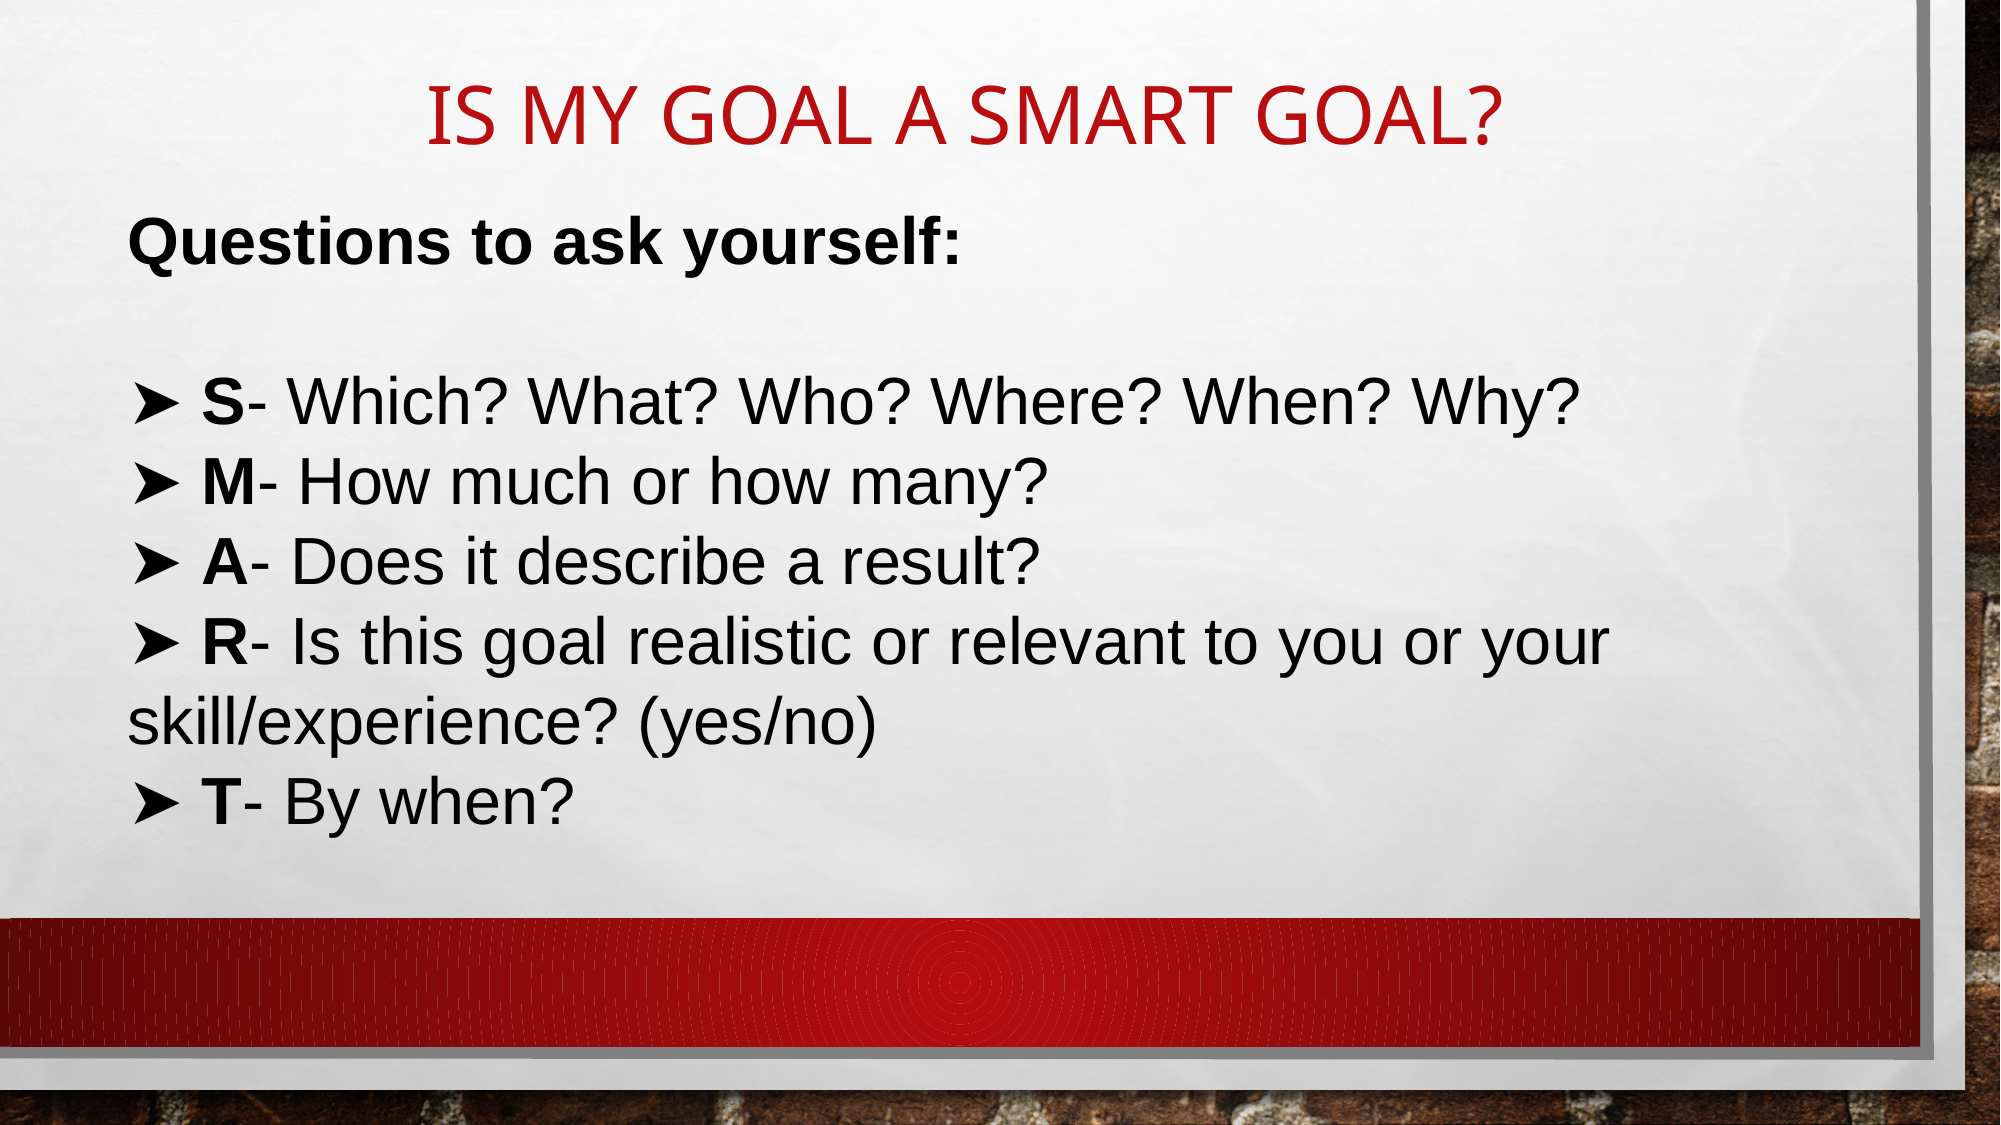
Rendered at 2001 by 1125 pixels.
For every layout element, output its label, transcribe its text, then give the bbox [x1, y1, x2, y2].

picture [0, 0, 2000, 1125]
text_box Questions to ask yourself: ➤ S- Which? What? Who? Where? When? Why? ➤ M- How much or how many? ➤ A- Does it describe a result? ➤ R- Is this goal realistic or relevant to you or your skill/experience? (yes/no) ➤ T- By when? [112, 190, 1729, 846]
title Is my goal a smart goal? [112, 66, 1818, 171]
